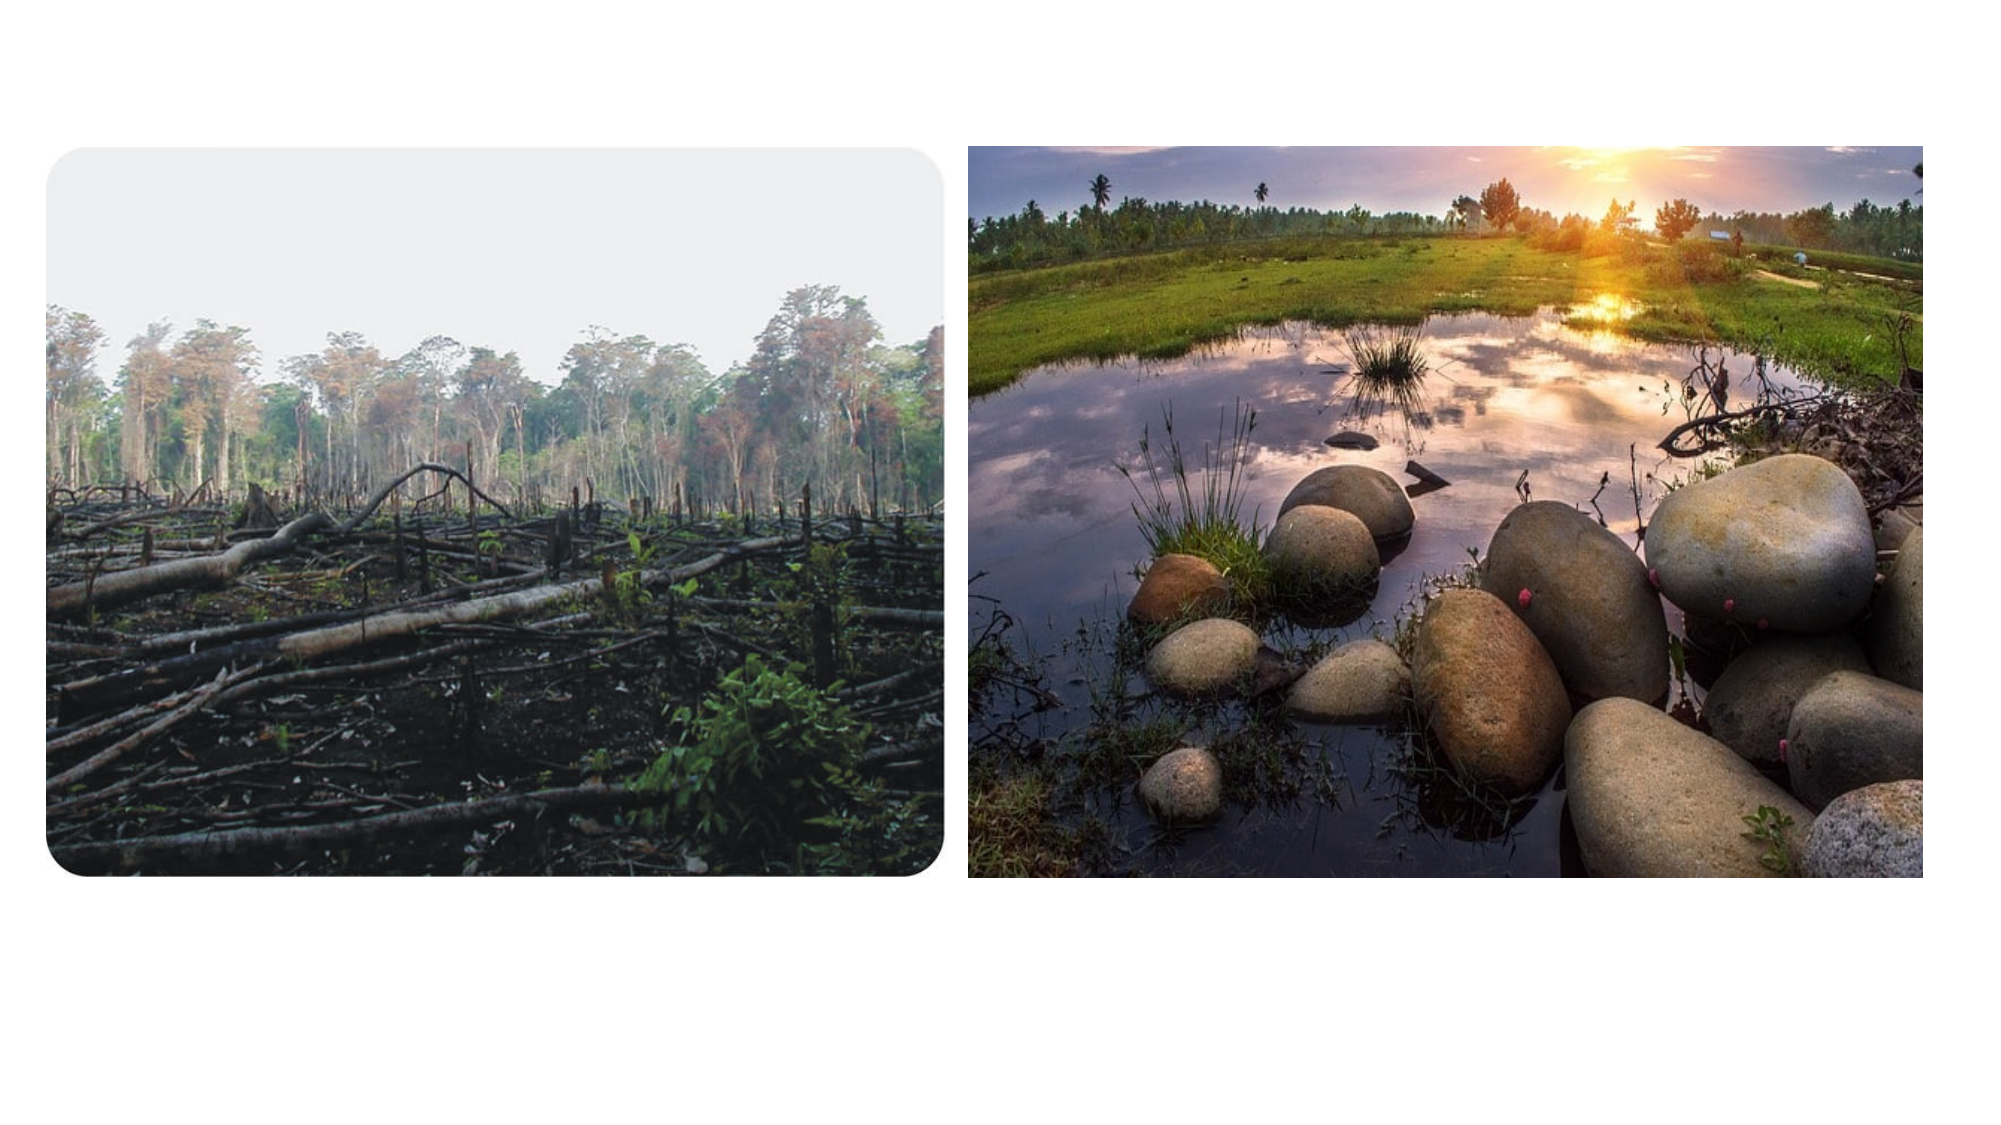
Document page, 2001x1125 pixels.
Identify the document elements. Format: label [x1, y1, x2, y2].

picture [968, 146, 1923, 878]
picture [45, 146, 948, 878]
